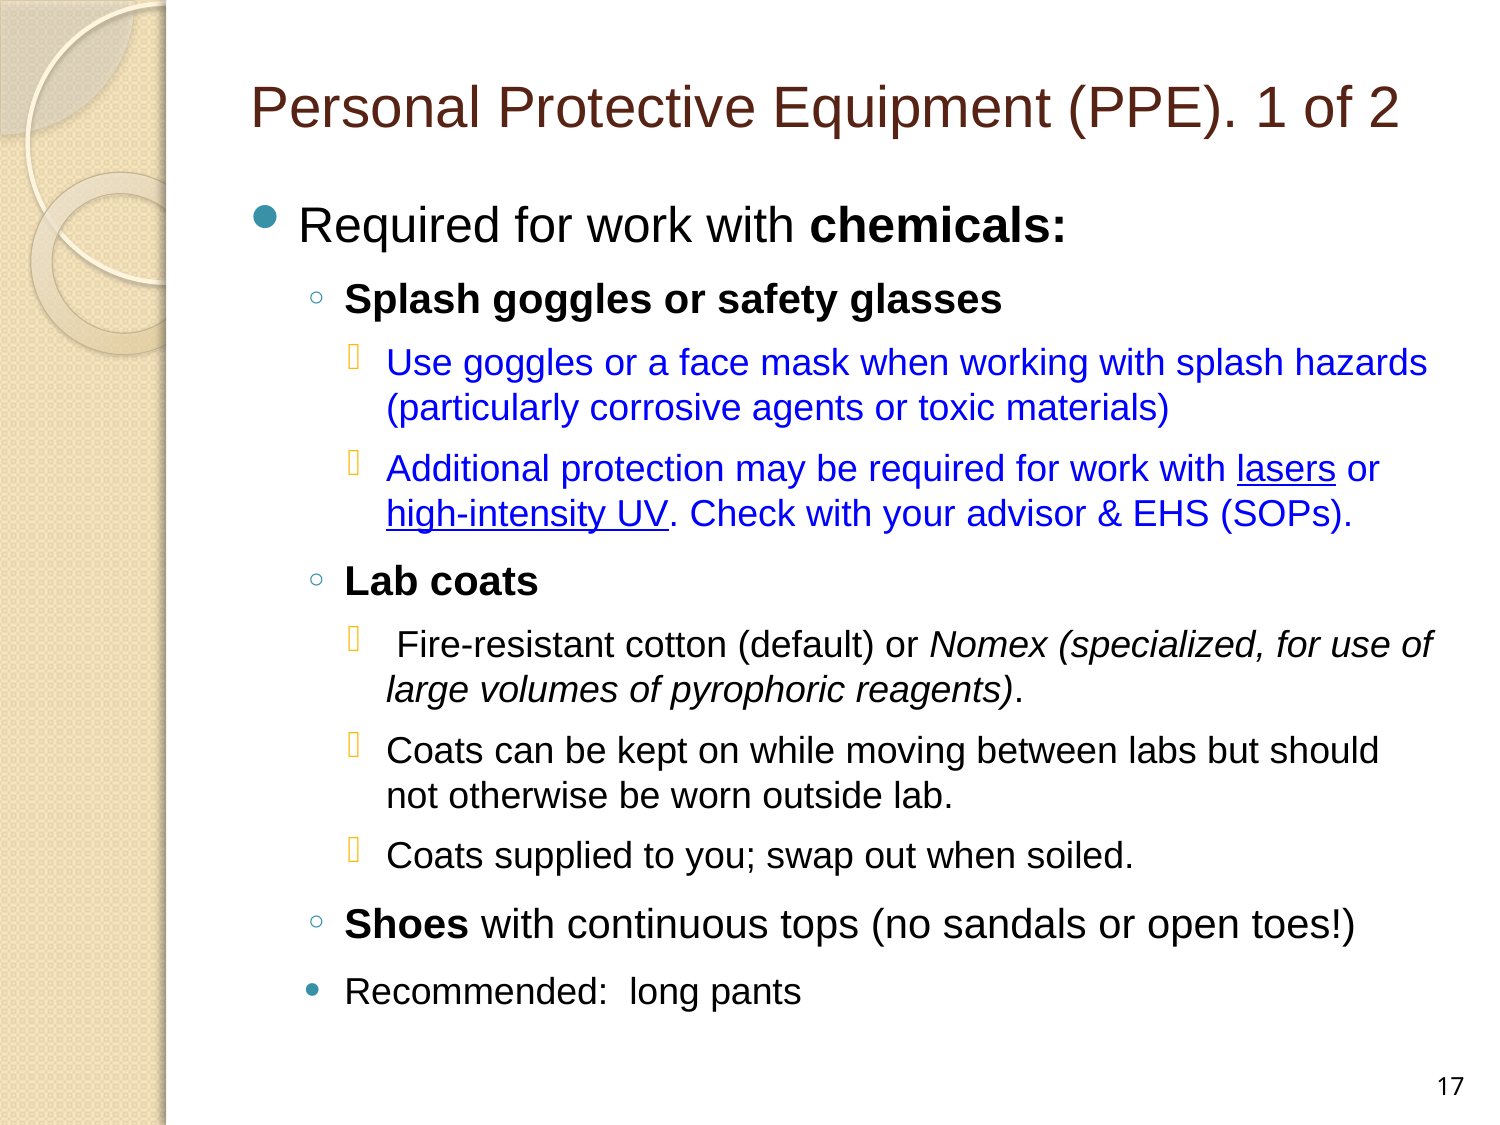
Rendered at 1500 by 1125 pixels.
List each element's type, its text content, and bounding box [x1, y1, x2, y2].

list Required for work with chemicals: Splash goggles or safety glasses Use goggles or a face mask when working with splash hazards (particularly corrosive agents or toxic materials) Additional protection may be required for work with lasers or high-intensity UV. Check with your advisor & EHS (SOPs). Lab coats Fire-resistant cotton (default) or Nomex (specialized, for use of large volumes of pyrophoric reagents). Coats can be kept on while moving between labs but should not otherwise be worn outside lab. Coats supplied to you; swap out when soiled. Shoes with continuous tops (no sandals or open toes!) Recommended: long pants [220, 184, 1451, 1035]
title Personal Protective Equipment (PPE). 1 of 2 [235, 45, 1466, 233]
slide_number 17 [1413, 1034, 1488, 1113]
